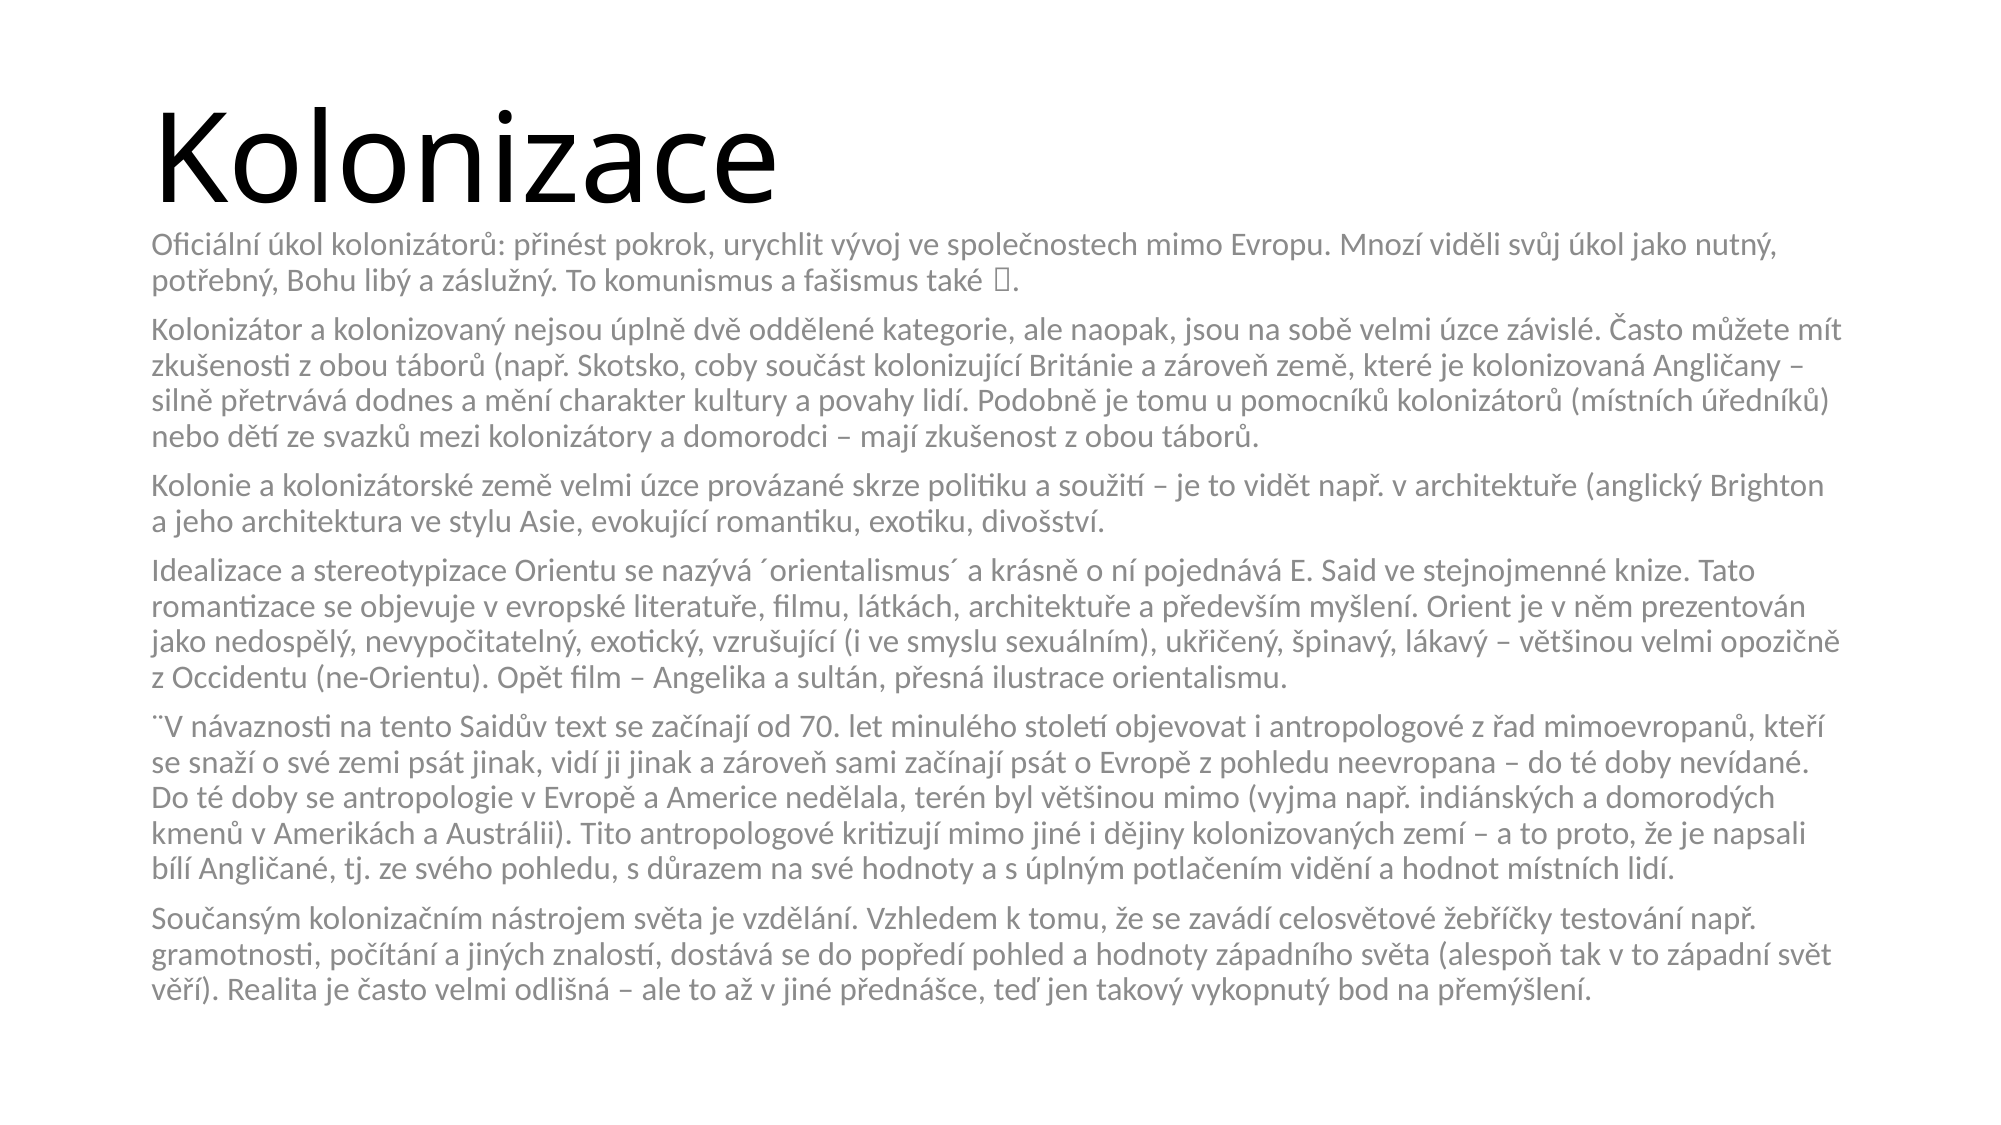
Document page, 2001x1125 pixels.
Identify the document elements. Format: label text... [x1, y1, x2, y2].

title Kolonizace [136, 71, 1862, 219]
list Oficiální úkol kolonizátorů: přinést pokrok, urychlit vývoj ve společnostech mimo Evropu. Mnozí viděli svůj úkol jako nutný, potřebný, Bohu libý a záslužný. To komunismus a fašismus také . Kolonizátor a kolonizovaný nejsou úplně dvě oddělené kategorie, ale naopak, jsou na sobě velmi úzce závislé. Často můžete mít zkušenosti z obou táborů (např. Skotsko, coby součást kolonizující Británie a zároveň země, které je kolonizovaná Angličany – silně přetrvává dodnes a mění charakter kultury a povahy lidí. Podobně je tomu u pomocníků kolonizátorů (místních úředníků) nebo dětí ze svazků mezi kolonizátory a domorodci – mají zkušenost z obou táborů. Kolonie a kolonizátorské země velmi úzce provázané skrze politiku a soužití – je to vidět např. v architektuře (anglický Brighton a jeho architektura ve stylu Asie, evokující romantiku, exotiku, divošství. Idealizace a stereotypizace Orientu se nazývá ´orientalismus´ a krásně o ní pojednává E. Said ve stejnojmenné knize. Tato romantizace se objevuje v evropské literatuře, filmu, látkách, architektuře a především myšlení. Orient je v něm prezentován jako nedospělý, nevypočitatelný, exotický, vzrušující (i ve smyslu sexuálním), ukřičený, špinavý, lákavý – většinou velmi opozičně z Occidentu (ne-Orientu). Opět film – Angelika a sultán, přesná ilustrace orientalismu. ¨V návaznosti na tento Saidův text se začínají od 70. let minulého století objevovat i antropologové z řad mimoevropanů, kteří se snaží o své zemi psát jinak, vidí ji jinak a zároveň sami začínají psát o Evropě z pohledu neevropana – do té doby nevídané. Do té doby se antropologie v Evropě a Americe nedělala, terén byl většinou mimo (vyjma např. indiánských a domorodých kmenů v Amerikách a Austrálii). Tito antropologové kritizují mimo jiné i dějiny kolonizovaných zemí – a to proto, že je napsali bílí Angličané, tj. ze svého pohledu, s důrazem na své hodnoty a s úplným potlačením vidění a hodnot místních lidí. Součansým kolonizačním nástrojem světa je vzdělání. Vzhledem k tomu, že se zavádí celosvětové žebříčky testování např. gramotnosti, počítání a jiných znalostí, dostává se do popředí pohled a hodnoty západního světa (alespoň tak v to západní svět věří). Realita je často velmi odlišná – ale to až v jiné přednášce, teď jen takový vykopnutý bod na přemýšlení. [136, 219, 1862, 1035]
